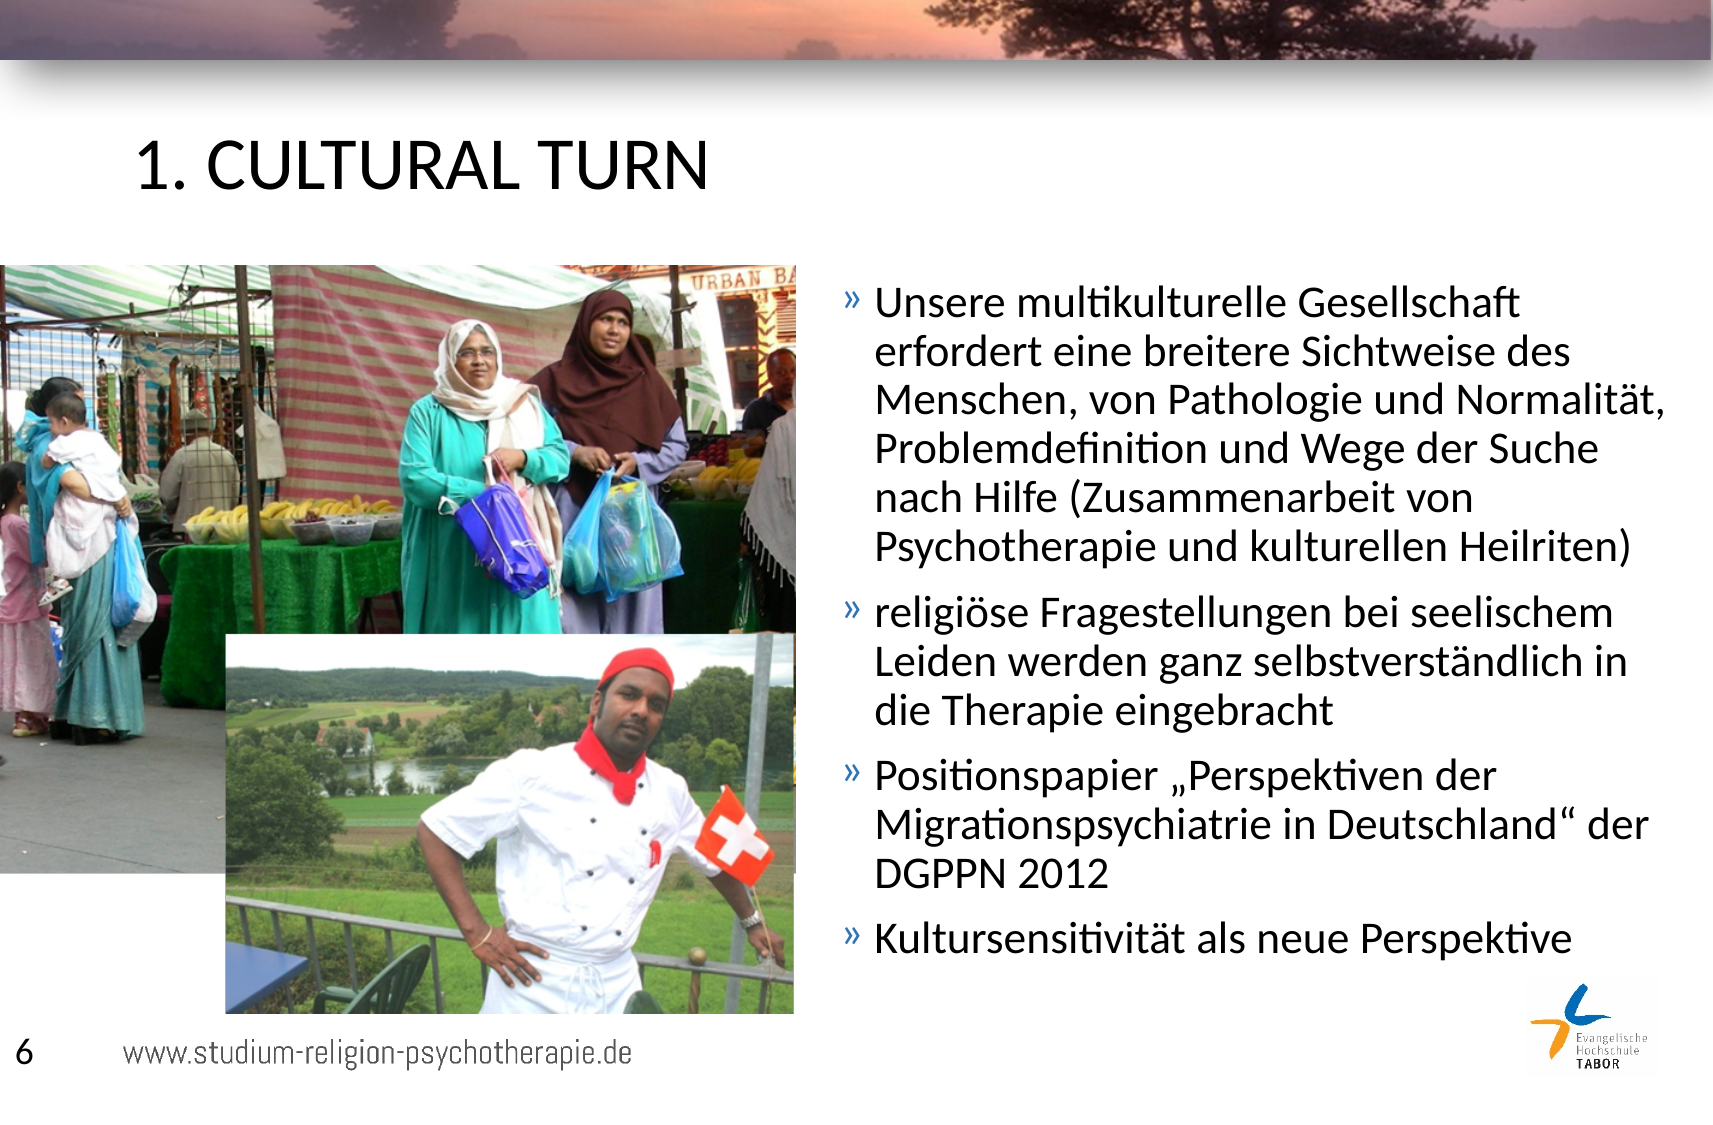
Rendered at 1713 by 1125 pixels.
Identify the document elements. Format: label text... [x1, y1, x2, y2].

picture [0, 0, 1713, 60]
picture [117, 1034, 635, 1074]
title 1. CULTURAL TURN [117, 103, 1661, 228]
picture [0, 265, 796, 1014]
picture [1526, 1014, 1659, 1077]
list Unsere multikulturelle Gesellschaft erfordert eine breitere Sichtweise des Menschen, von Pathologie und Normalität, Problemdefinition und Wege der Suche nach Hilfe (Zusammenarbeit von Psychotherapie und kulturellen Heilriten) religiöse Fragestellungen bei seelischem Leiden werden ganz selbstverständlich in die Therapie eingebracht Positionspapier „Perspektiven der Migrationspsychiatrie in Deutschland“ der DGPPN 2012 Kultursensitivität als neue Perspektive [825, 270, 1690, 1014]
